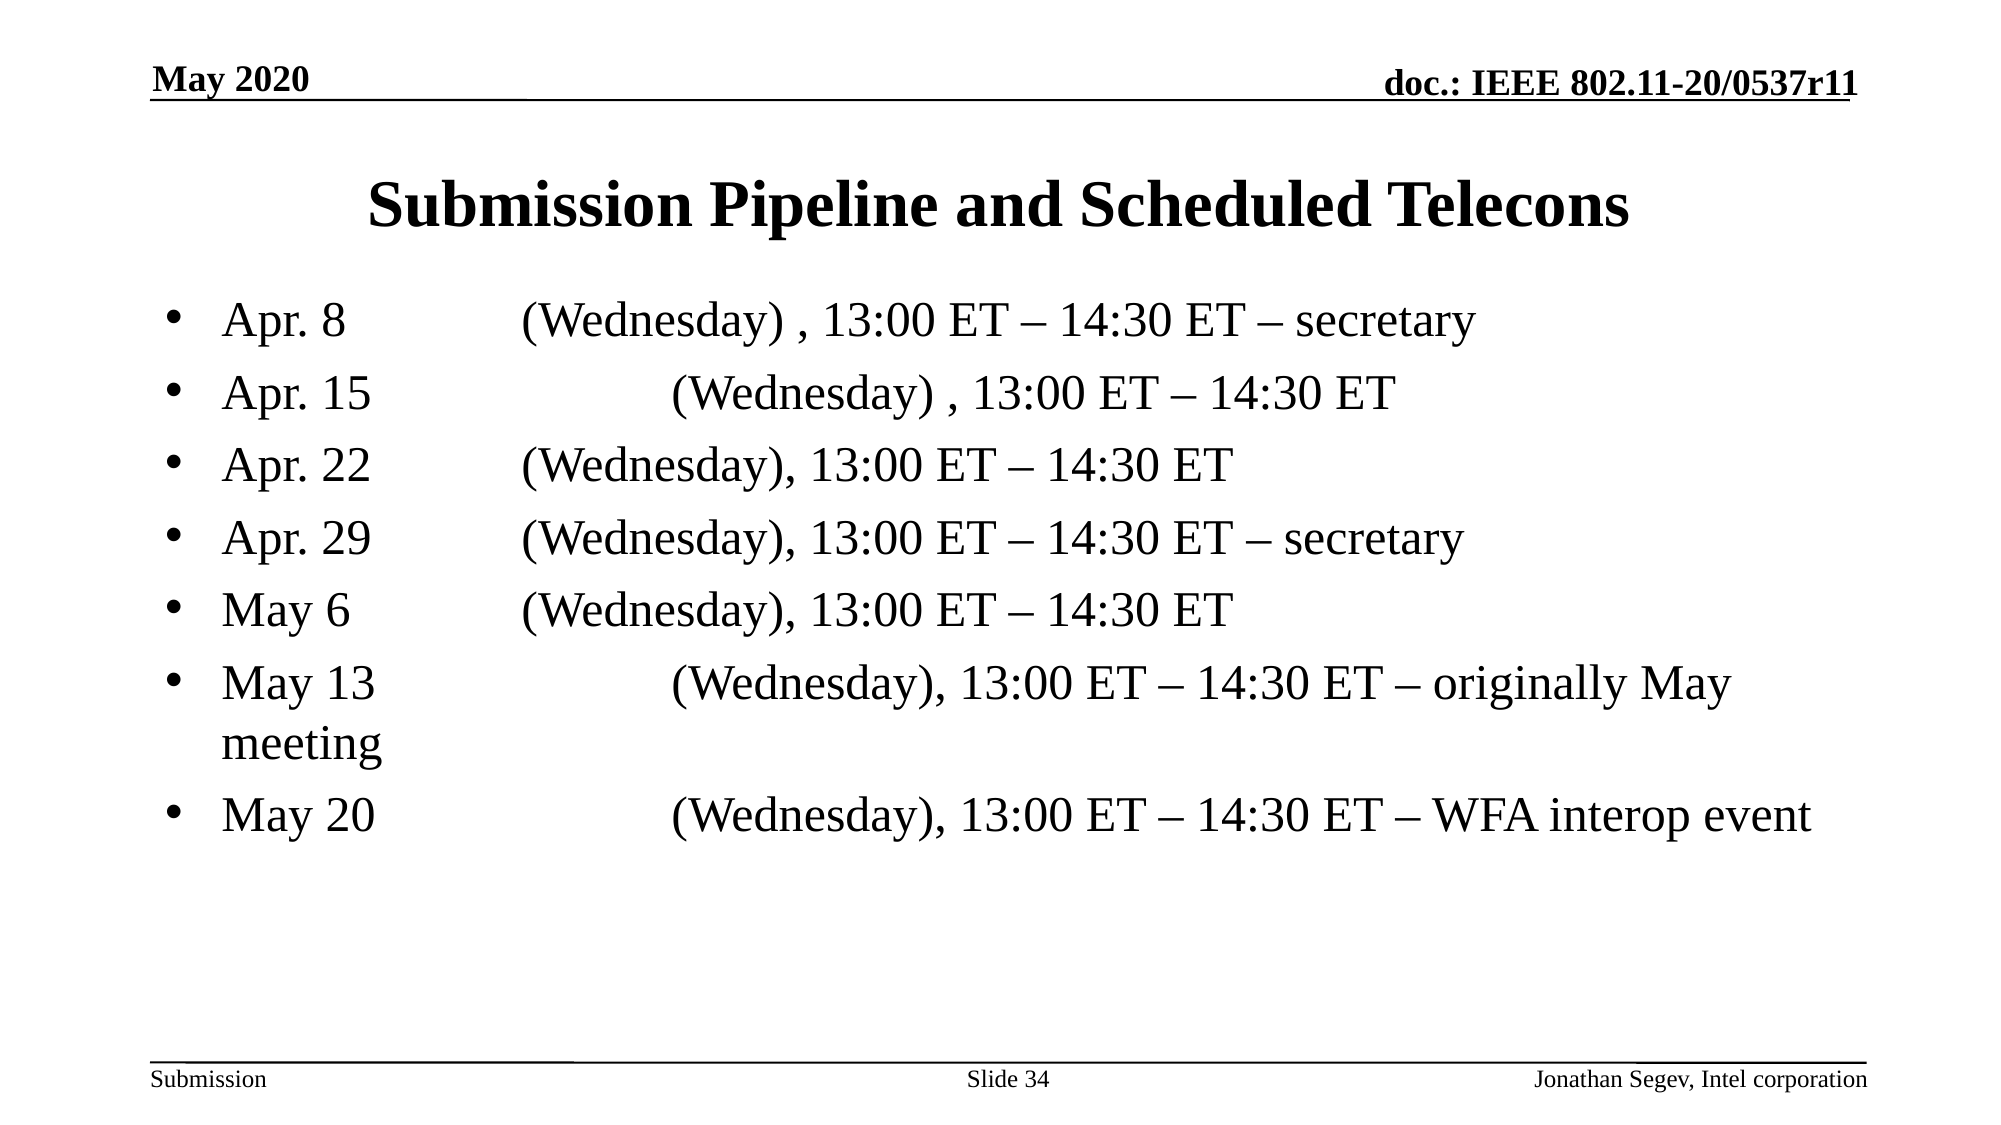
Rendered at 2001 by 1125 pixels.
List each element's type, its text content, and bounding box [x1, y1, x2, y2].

list Apr. 8 (Wednesday) , 13:00 ET – 14:30 ET – secretary Apr. 15 (Wednesday) , 13:00 ET – 14:30 ET Apr. 22 (Wednesday), 13:00 ET – 14:30 ET Apr. 29 (Wednesday), 13:00 ET – 14:30 ET – secretary May 6 (Wednesday), 13:00 ET – 14:30 ET May 13 (Wednesday), 13:00 ET – 14:30 ET – originally May meeting May 20 (Wednesday), 13:00 ET – 14:30 ET – WFA interop event [149, 278, 1850, 670]
footer Jonathan Segev, Intel corporation [1171, 1061, 1869, 1093]
slide_number Slide 34 [950, 1061, 1067, 1123]
title Submission Pipeline and Scheduled Telecons [149, 112, 1850, 278]
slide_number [152, 54, 563, 100]
